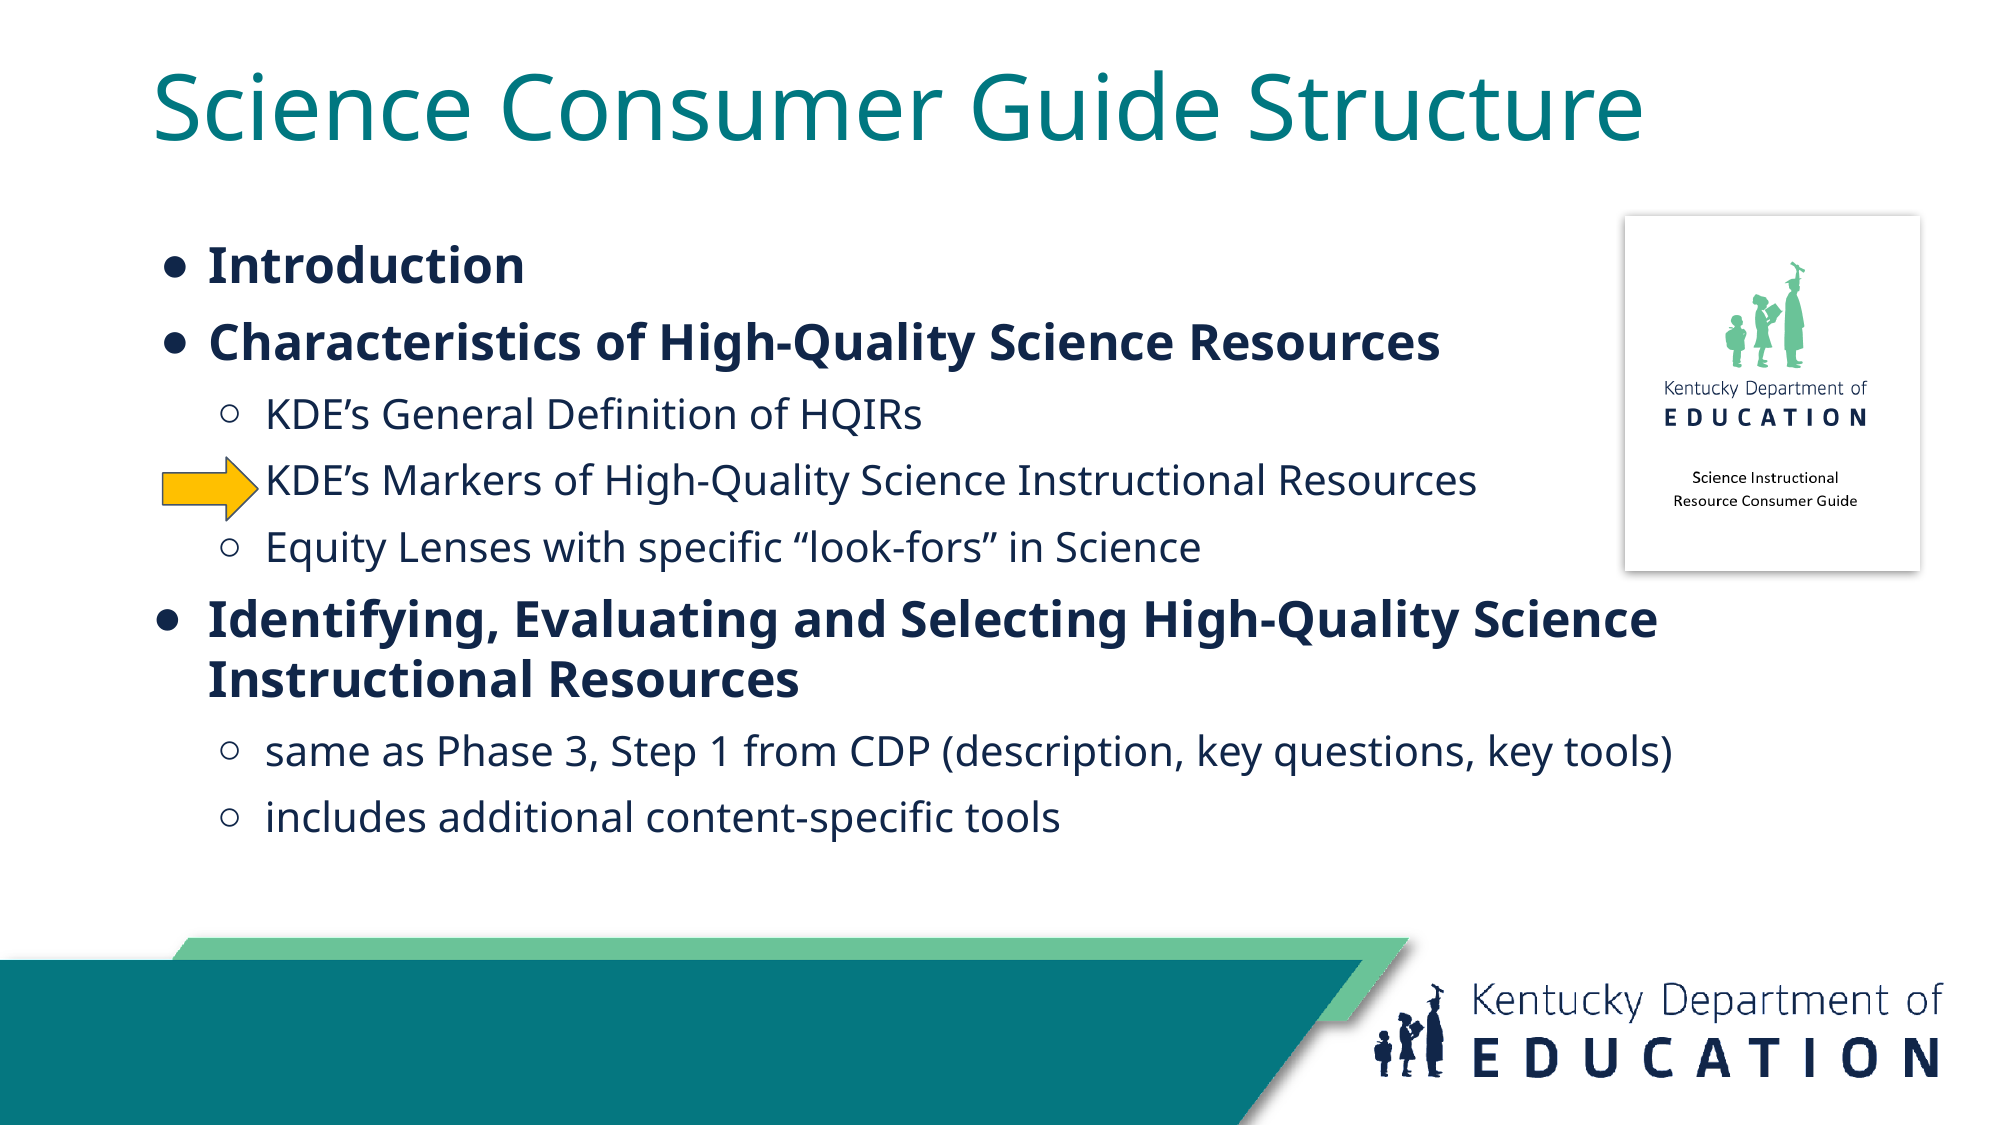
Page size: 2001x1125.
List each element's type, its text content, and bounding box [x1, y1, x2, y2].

list Introduction Characteristics of High-Quality Science Resources KDE’s General Definition of HQIRs KDE’s Markers of High-Quality Science Instructional Resources Equity Lenses with specific “look-fors” in Science Identifying, Evaluating and Selecting High-Quality Science Instructional Resources same as Phase 3, Step 1 from CDP (description, key questions, key tools) includes additional content-specific tools [137, 226, 1863, 1101]
title Science Consumer Guide Structure [137, 46, 1863, 226]
text_box [162, 457, 259, 521]
picture [0, 0, 2001, 1125]
